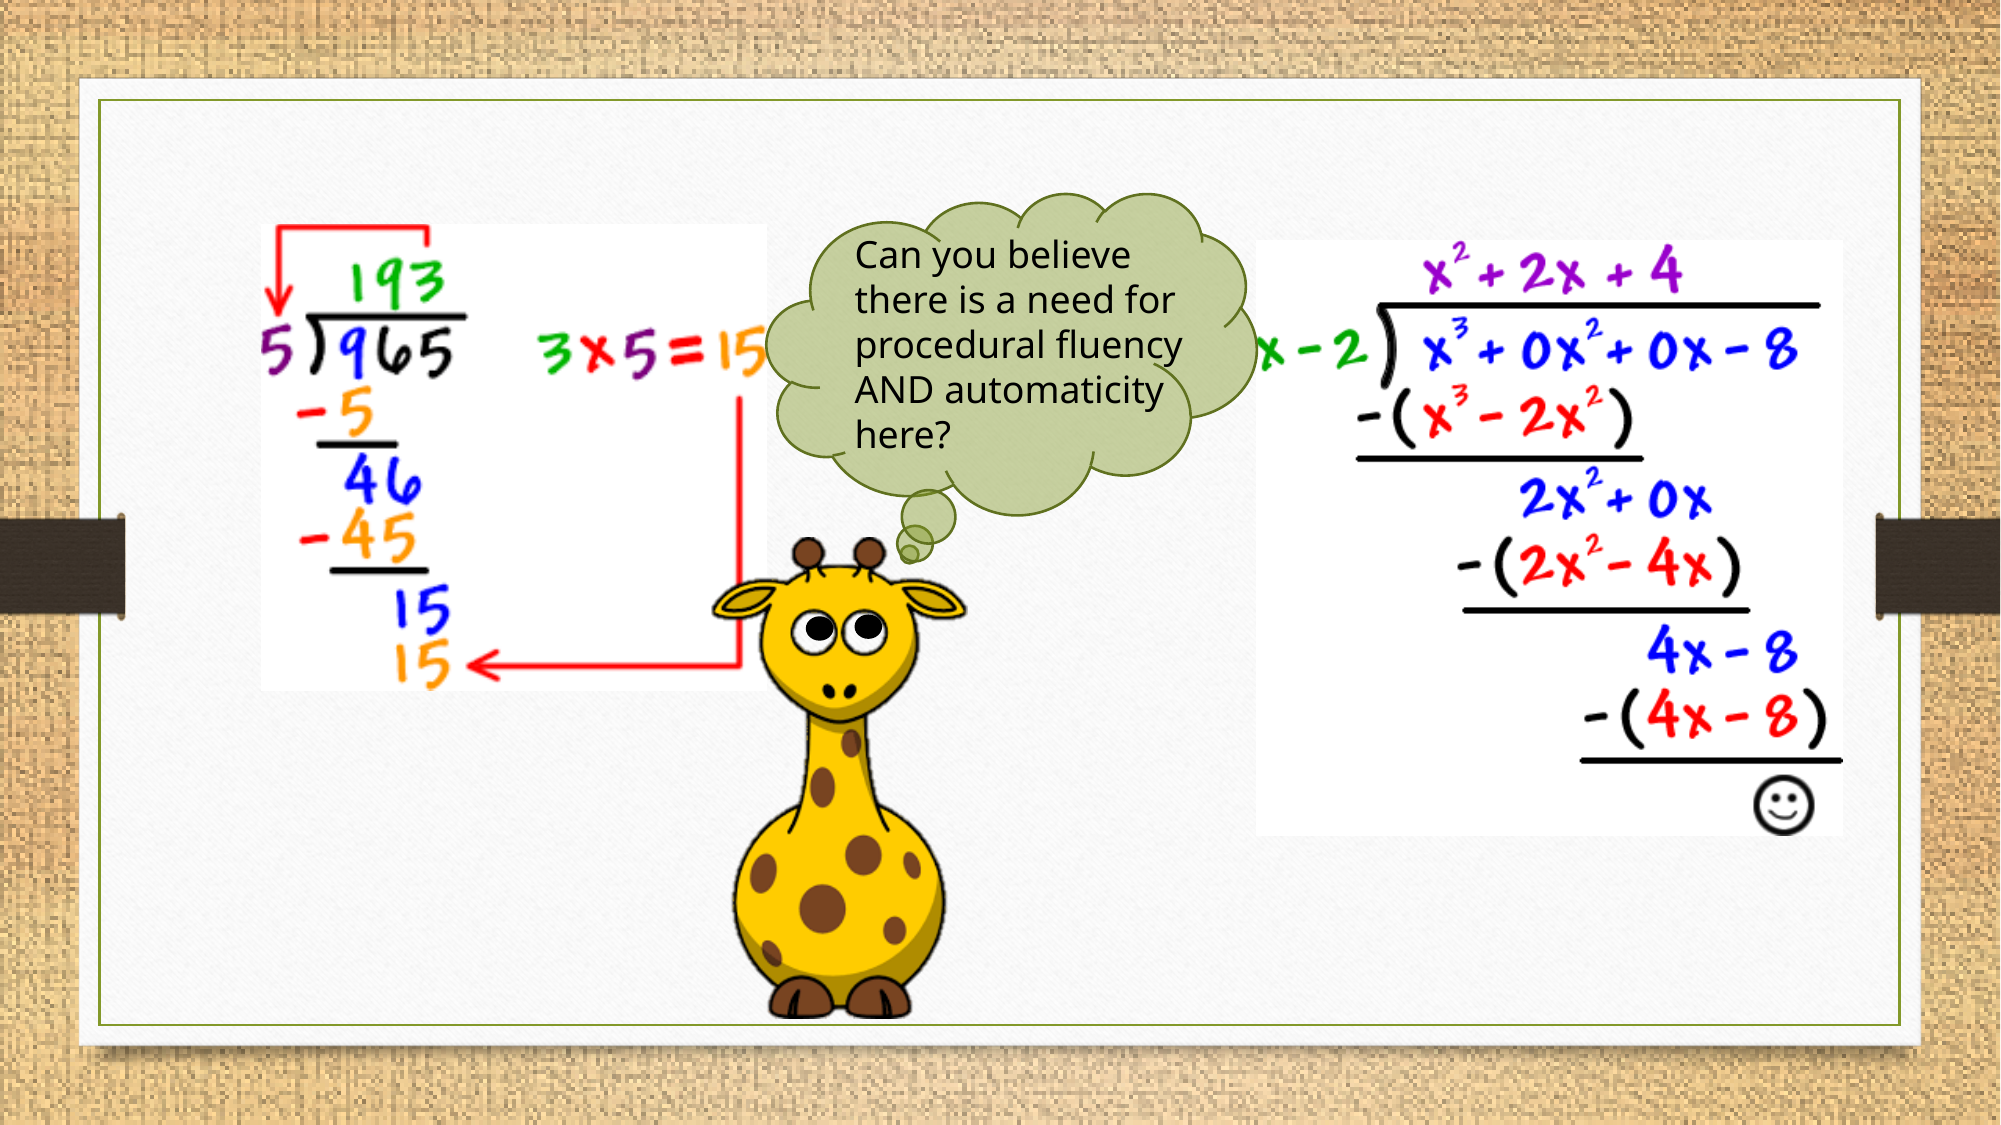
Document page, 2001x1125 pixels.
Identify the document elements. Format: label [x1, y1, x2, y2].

picture [0, 0, 2001, 1125]
text_box [711, 192, 1257, 1020]
